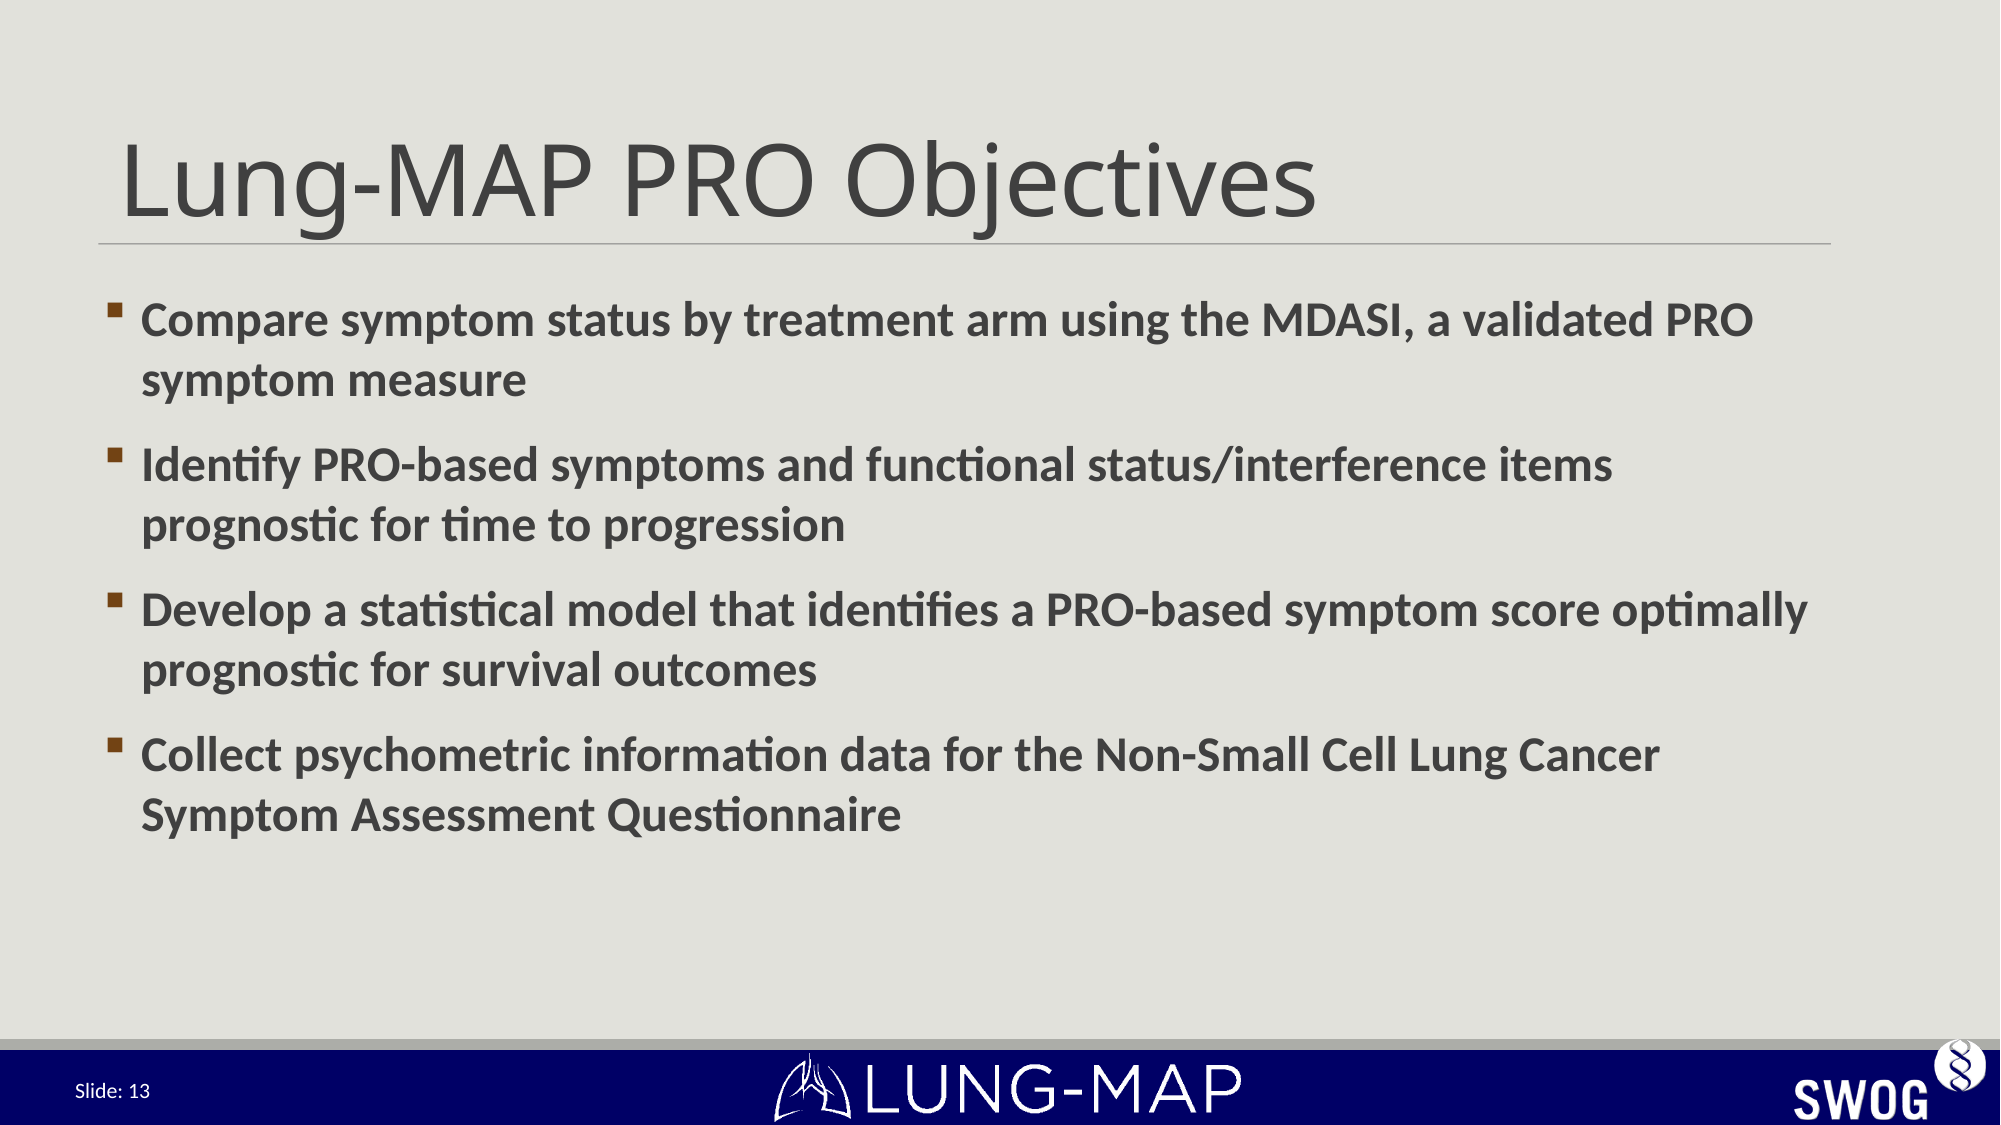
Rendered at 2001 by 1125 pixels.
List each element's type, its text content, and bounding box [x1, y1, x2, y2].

picture [1794, 1039, 1986, 1120]
picture [769, 1053, 1241, 1122]
list Compare symptom status by treatment arm using the MDASI, a validated PRO symptom measure Identify PRO-based symptoms and functional status/interference items prognostic for time to progression Develop a statistical model that identifies a PRO-based symptom score optimally prognostic for survival outcomes Collect psychometric information data for the Non-Small Cell Lung Cancer Symptom Assessment Questionnaire [103, 279, 1823, 932]
slide_number Slide: 13 [9, 1059, 166, 1120]
title Lung-MAP PRO Objectives [103, 158, 1454, 244]
